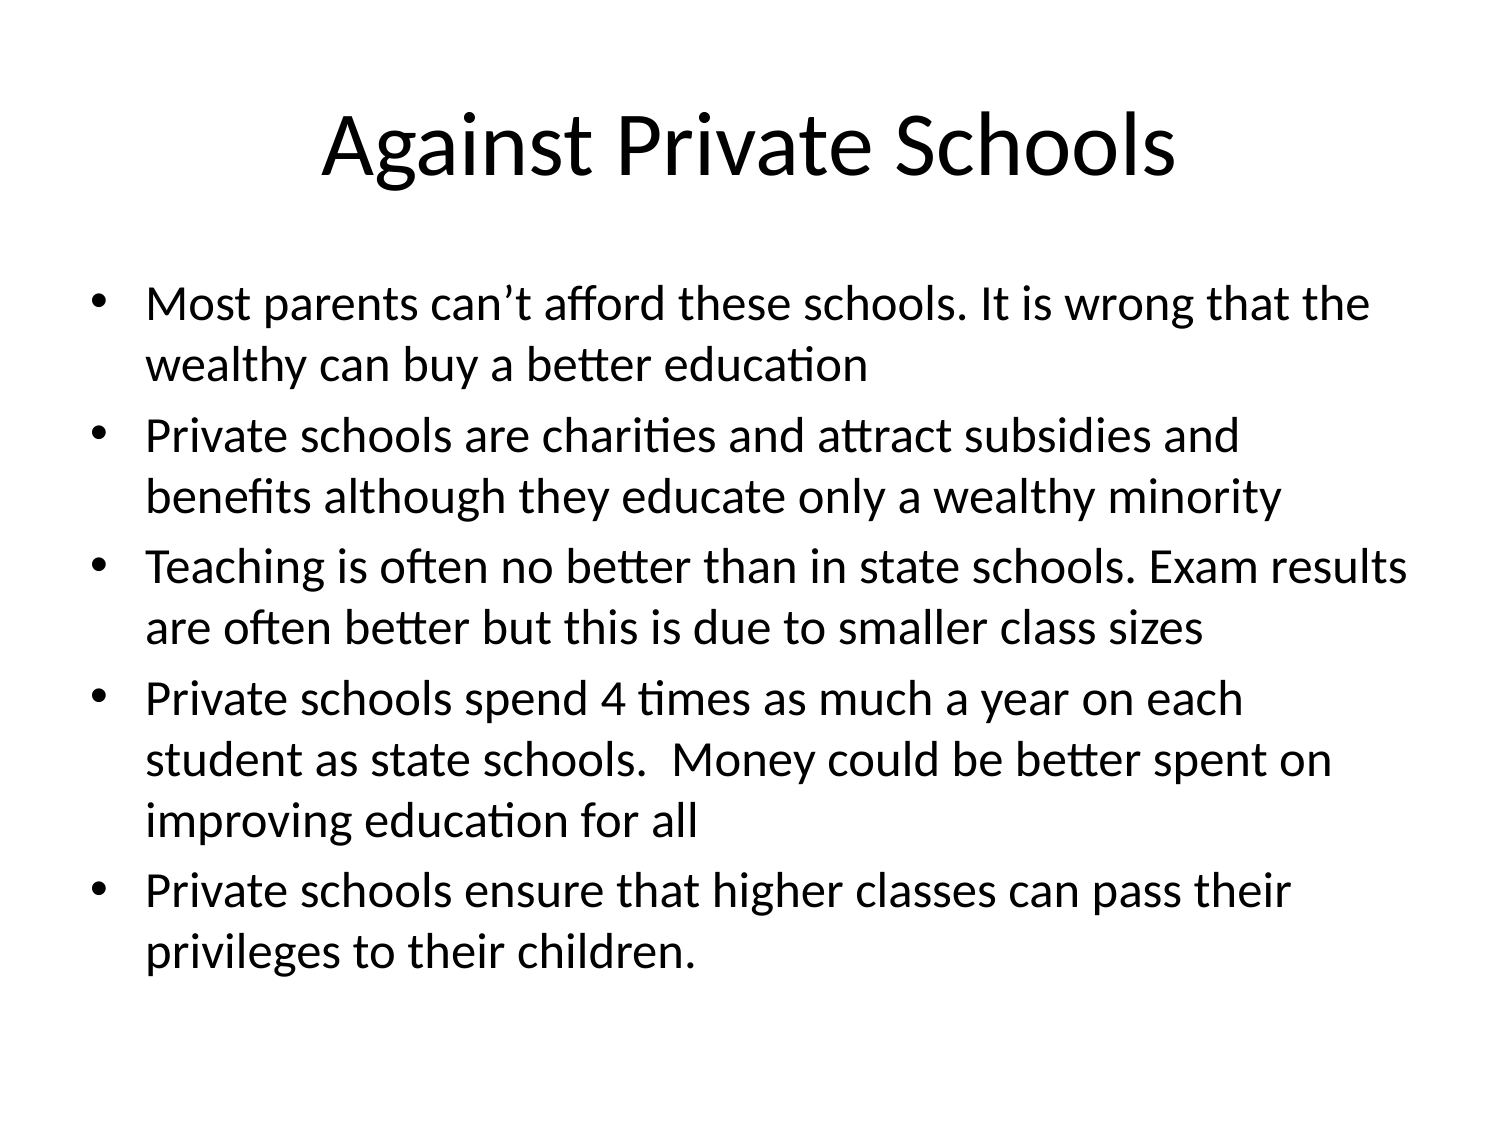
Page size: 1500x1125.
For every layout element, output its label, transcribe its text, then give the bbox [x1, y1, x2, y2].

title Against Private Schools [75, 45, 1425, 233]
list Most parents can’t afford these schools. It is wrong that the wealthy can buy a better education Private schools are charities and attract subsidies and benefits although they educate only a wealthy minority Teaching is often no better than in state schools. Exam results are often better but this is due to smaller class sizes Private schools spend 4 times as much a year on each student as state schools. Money could be better spent on improving education for all Private schools ensure that higher classes can pass their privileges to their children. [75, 262, 1425, 1005]
